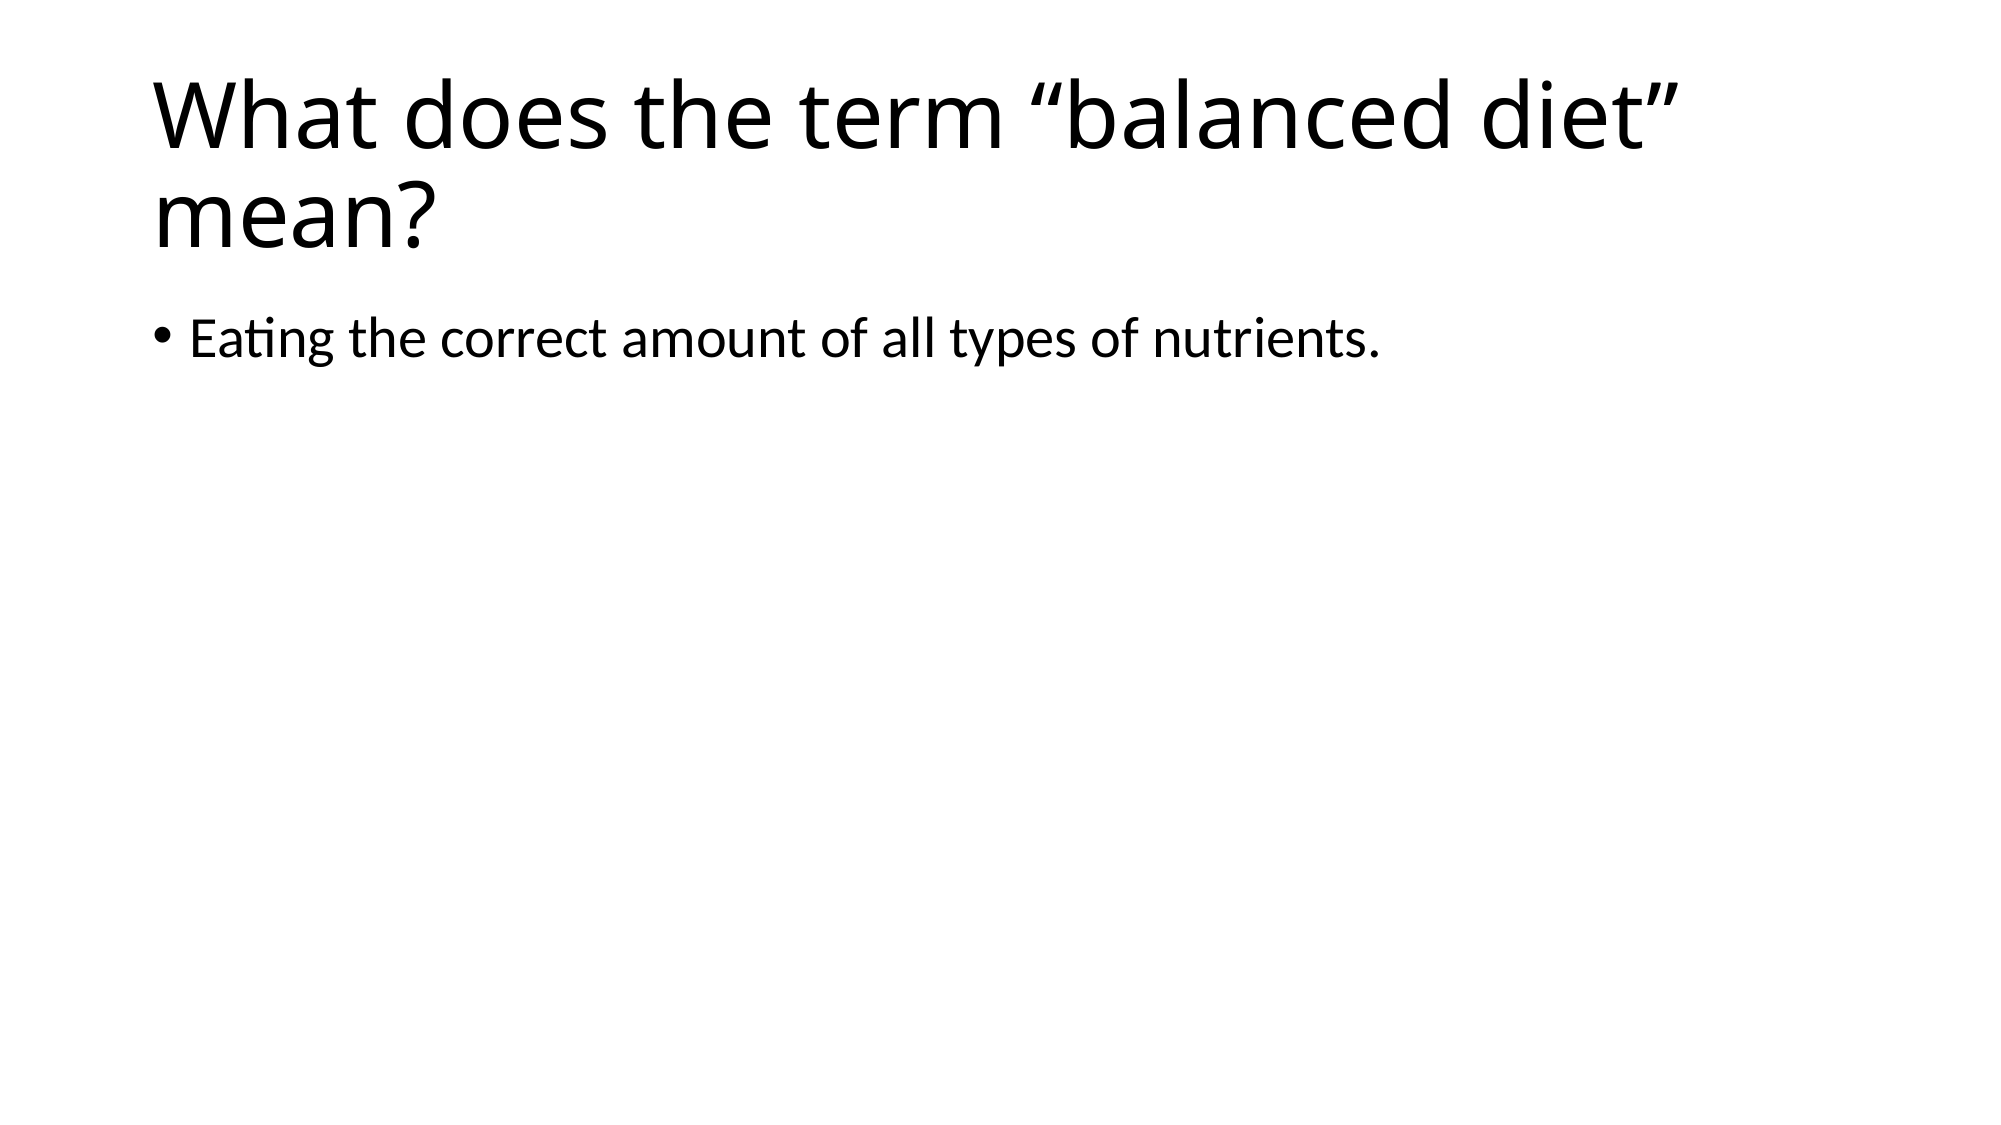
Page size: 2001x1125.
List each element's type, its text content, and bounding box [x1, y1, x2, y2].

list Eating the correct amount of all types of nutrients. [137, 299, 1863, 1014]
title What does the term “balanced diet” mean? [137, 59, 1863, 278]
